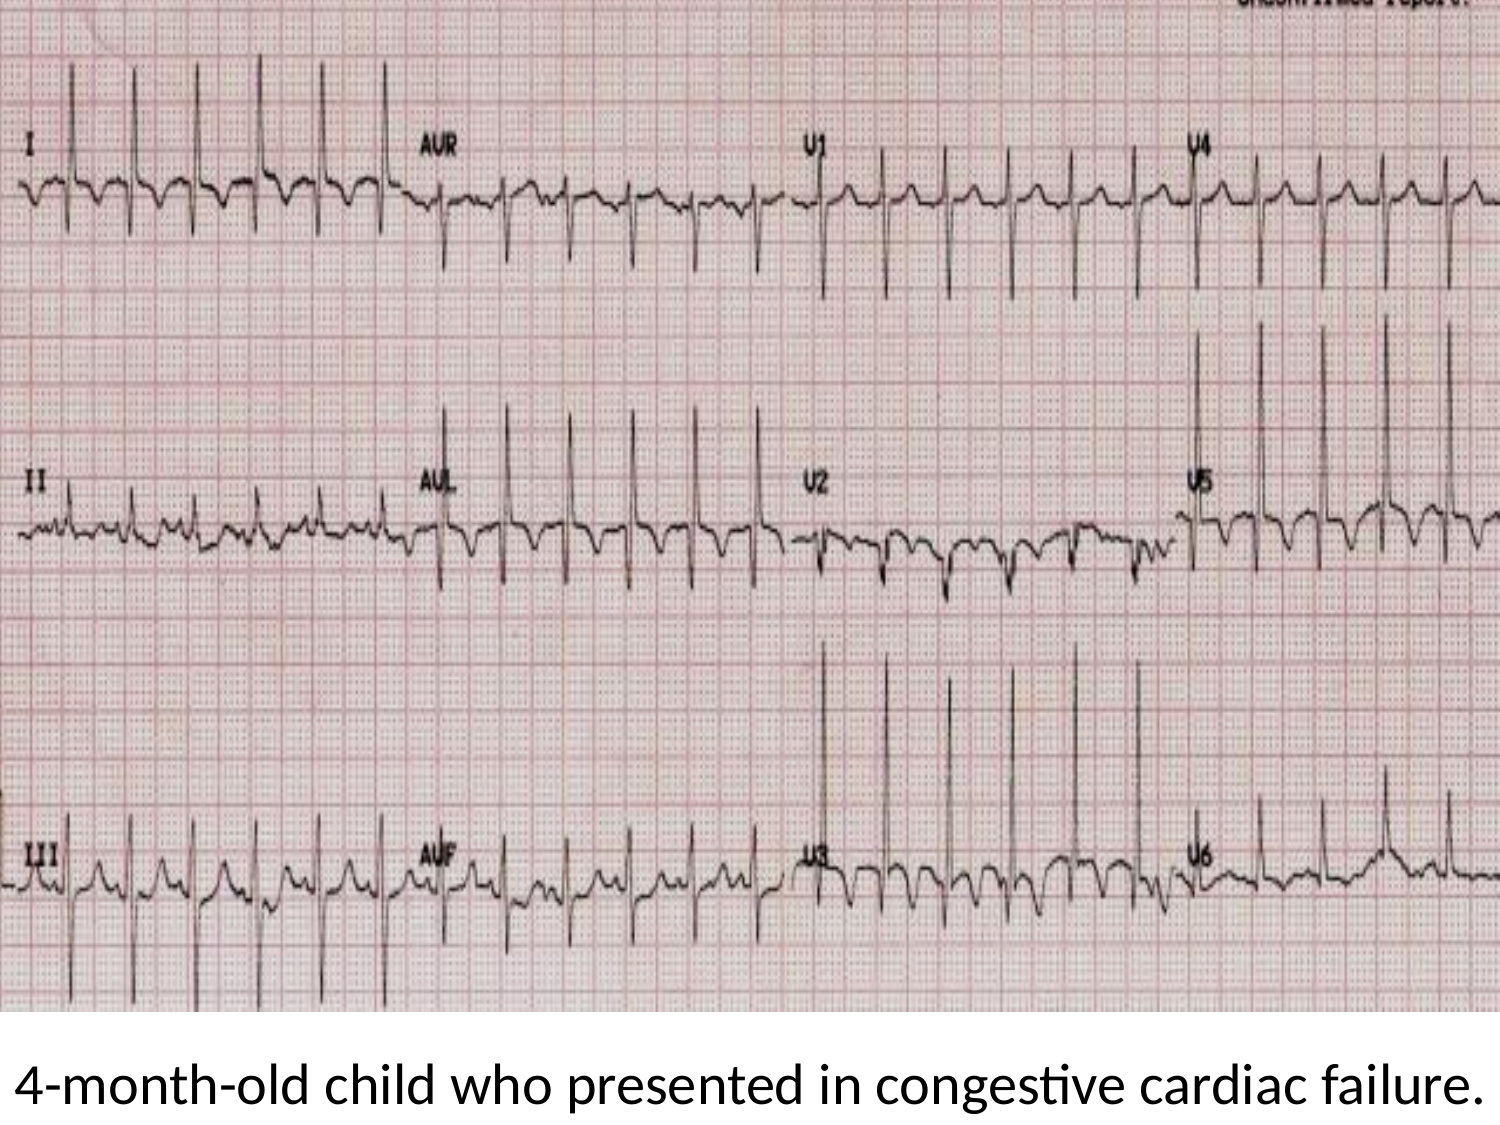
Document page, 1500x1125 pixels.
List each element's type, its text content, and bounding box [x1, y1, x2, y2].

text_box 4-month-old child who presented in congestive cardiac failure. [0, 1039, 1500, 1124]
picture [0, 0, 1500, 1012]
